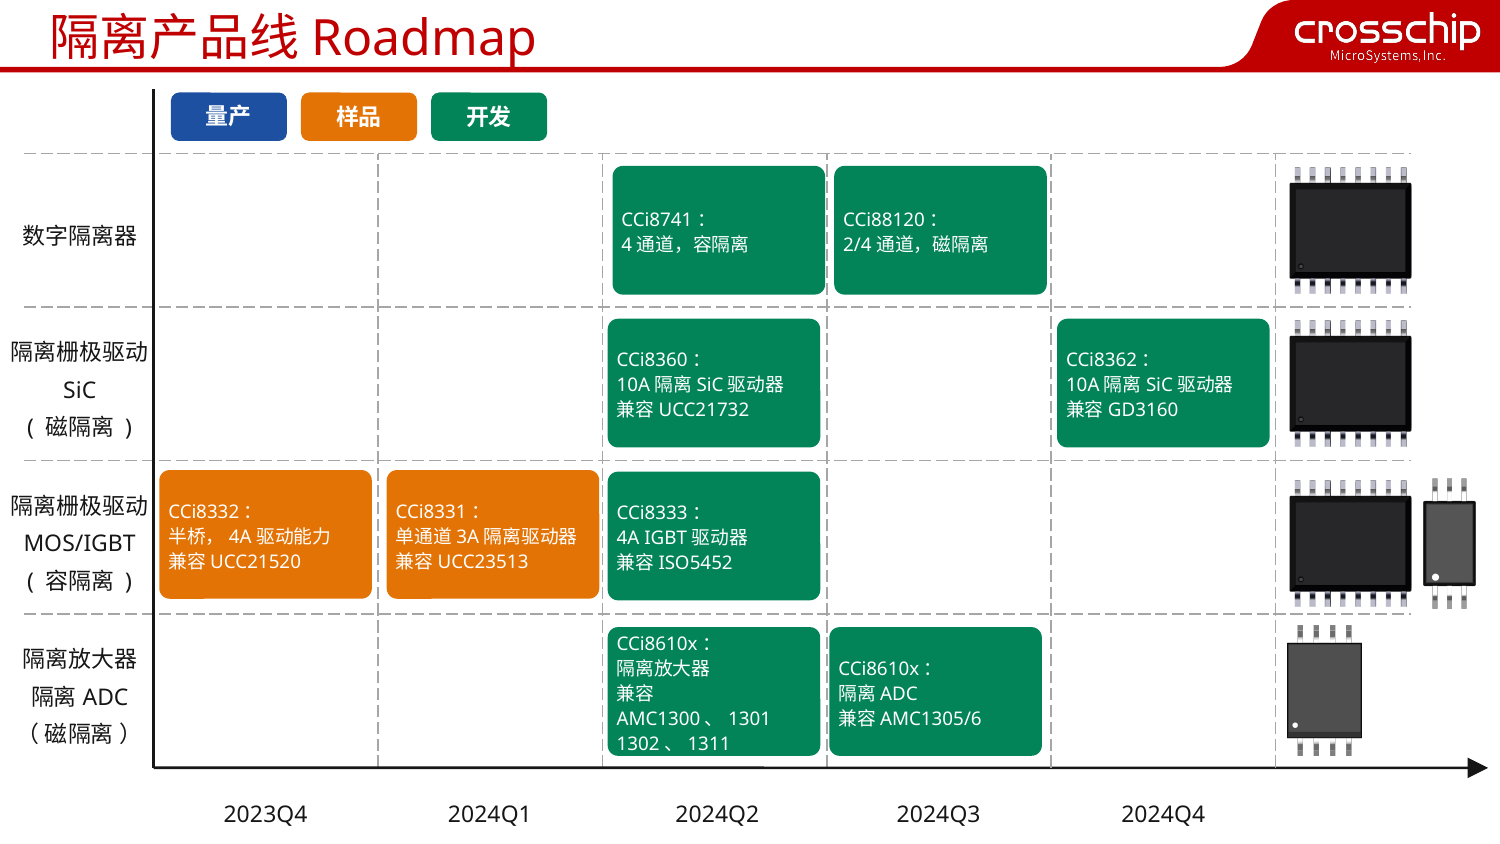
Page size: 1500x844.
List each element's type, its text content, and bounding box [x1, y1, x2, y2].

text_box CCi8610x： 隔离ADC 兼容AMC1305/6 [828, 626, 1043, 757]
text_box 样品 [300, 91, 418, 142]
text_box 开发 [430, 91, 548, 142]
picture [1287, 165, 1413, 296]
text_box 2024Q3 [879, 791, 998, 827]
text_box CCi8331： 单通道3A隔离驱动器 兼容UCC23513 [386, 469, 600, 600]
picture [1287, 478, 1413, 609]
text_box CCi8362： 10A隔离SiC驱动器 兼容GD3160 [1056, 318, 1271, 448]
text_box 隔离栅极驱动 MOS/IGBT ( 容隔离 ) [5, 478, 152, 597]
text_box CCi8332： 半桥，4A驱动能力 兼容UCC21520 [158, 469, 373, 600]
picture [1294, 12, 1481, 63]
text_box 隔离栅极驱动 SiC ( 磁隔离 ) [5, 324, 152, 443]
text_box 2024Q1 [431, 791, 550, 827]
picture [1423, 478, 1476, 609]
text_box 2024Q4 [1104, 791, 1223, 827]
text_box CCi8333： 4A IGBT驱动器 兼容ISO5452 [607, 471, 821, 601]
text_box 隔离产品线Roadmap [0, 0, 833, 71]
text_box CCi8610x： 隔离放大器 兼容AMC1300、1301 1302、1311 [607, 626, 821, 757]
picture [1287, 318, 1413, 449]
picture [1287, 625, 1362, 756]
text_box CCi8360： 10A隔离SiC驱动器 兼容UCC21732 [607, 318, 821, 448]
text_box 数字隔离器 [5, 171, 152, 290]
text_box CCi8741： 4通道，容隔离 [612, 165, 826, 296]
text_box 量产 [170, 91, 288, 142]
text_box CCi88120： 2/4通道，磁隔离 [833, 165, 1048, 296]
text_box 2024Q2 [658, 791, 777, 827]
text_box 2023Q4 [206, 791, 325, 827]
text_box 隔离放大器 隔离ADC （ 磁隔离 ） [5, 631, 152, 750]
